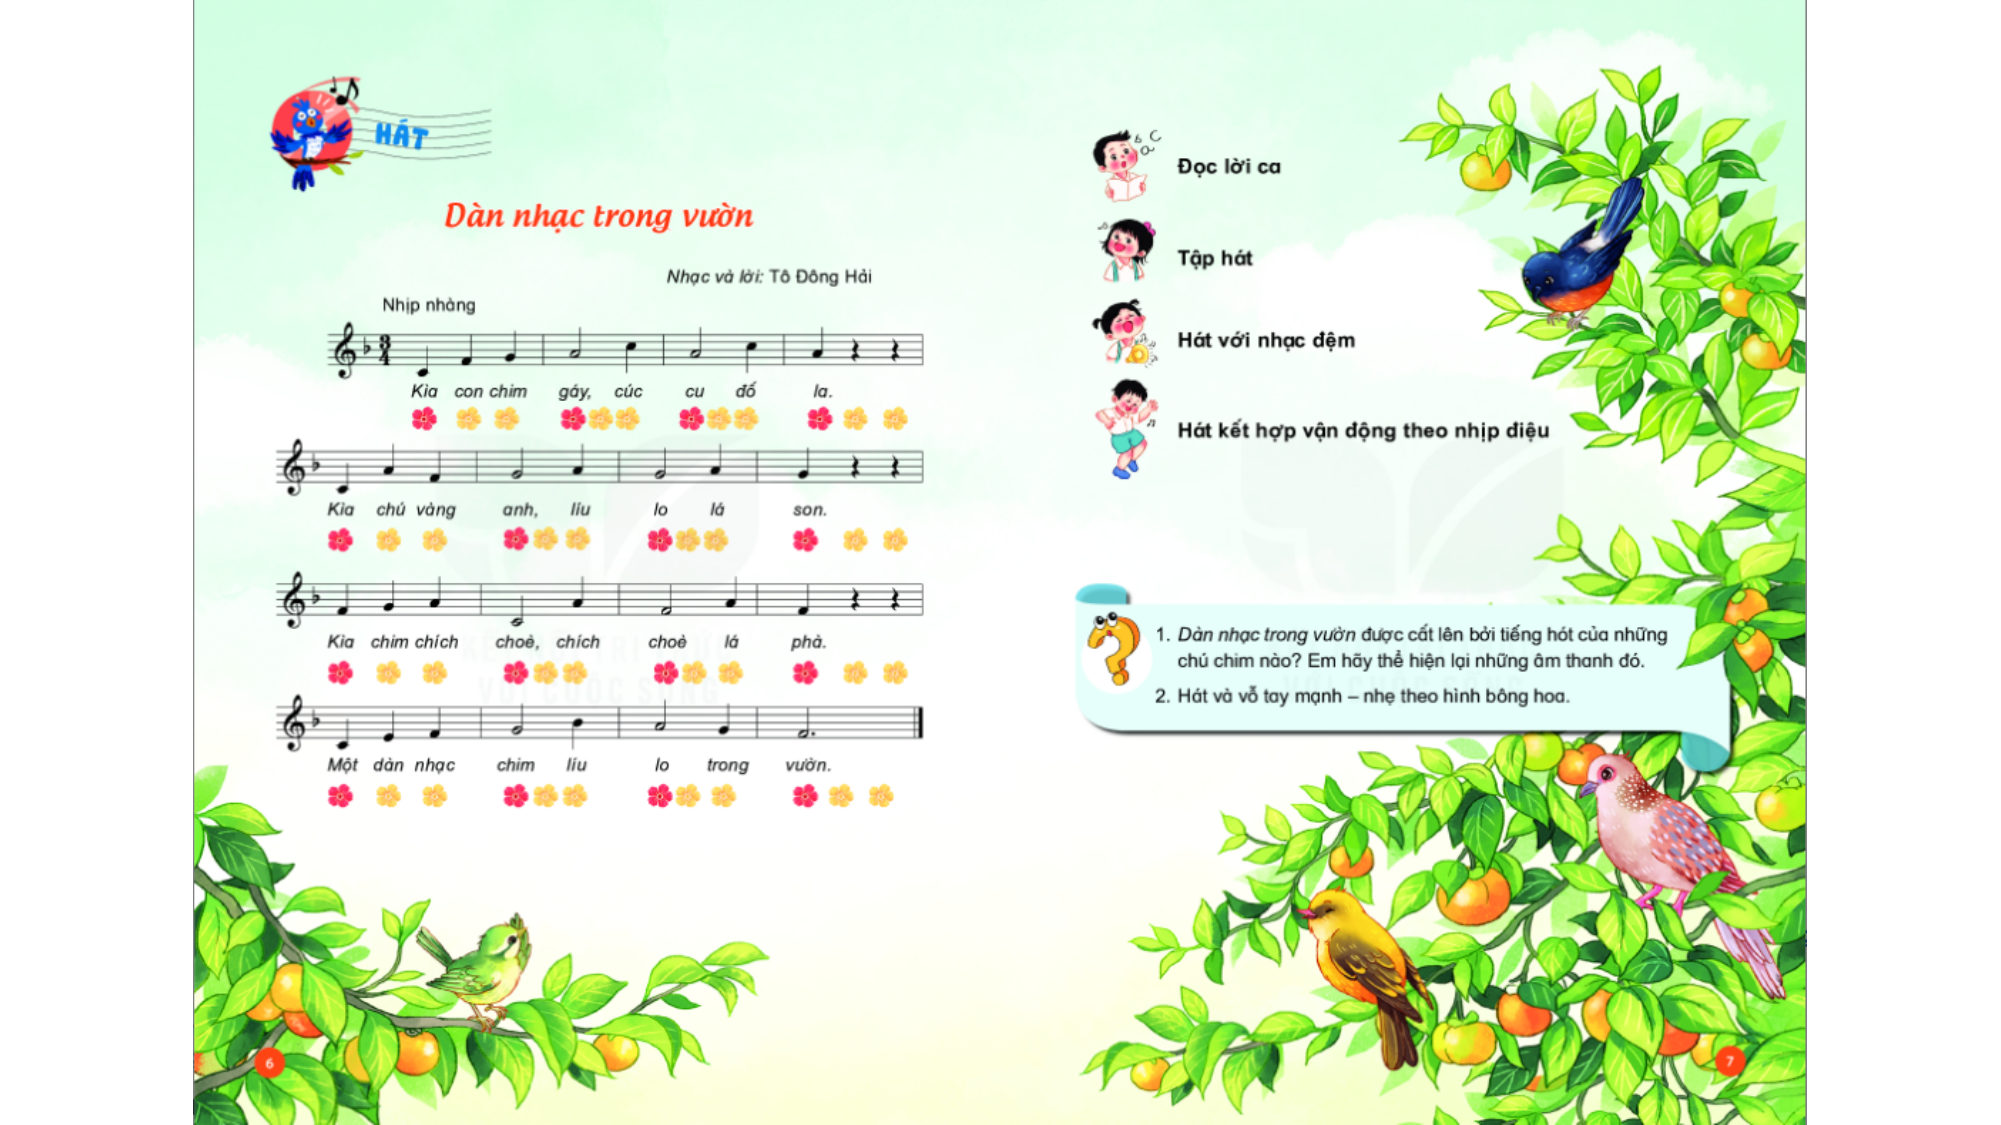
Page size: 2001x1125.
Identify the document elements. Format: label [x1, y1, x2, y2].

picture [193, 0, 1807, 1125]
